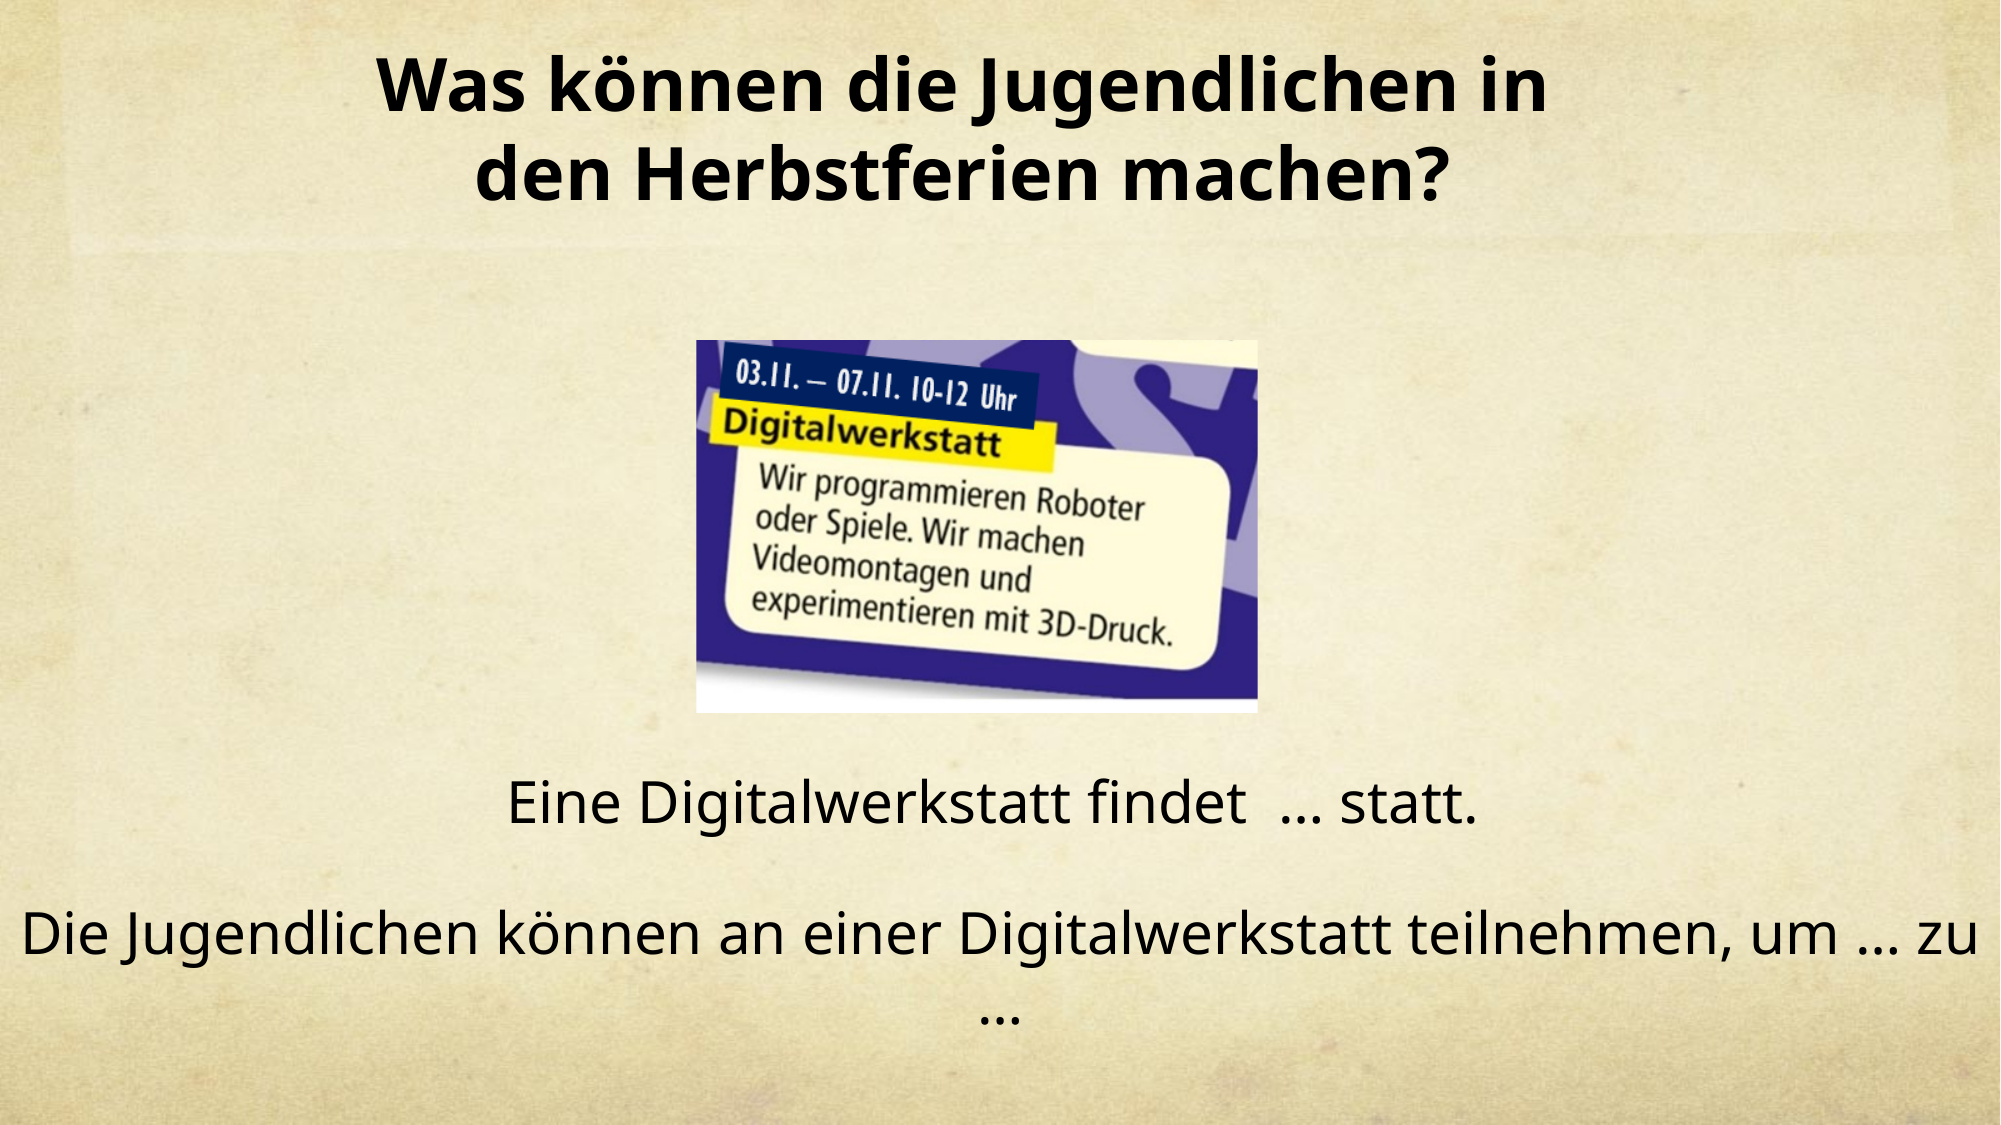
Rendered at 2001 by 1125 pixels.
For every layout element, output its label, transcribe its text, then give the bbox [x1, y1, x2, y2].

picture [0, 0, 2001, 1125]
title Was können die Jugendlichen in den Herbstferien machen? [329, 28, 1598, 224]
text_box Eine Digitalwerkstatt findet … statt. [0, 757, 2000, 843]
text_box Die Jugendlichen können an einer Digitalwerkstatt teilnehmen, um … zu … [0, 888, 2000, 1044]
